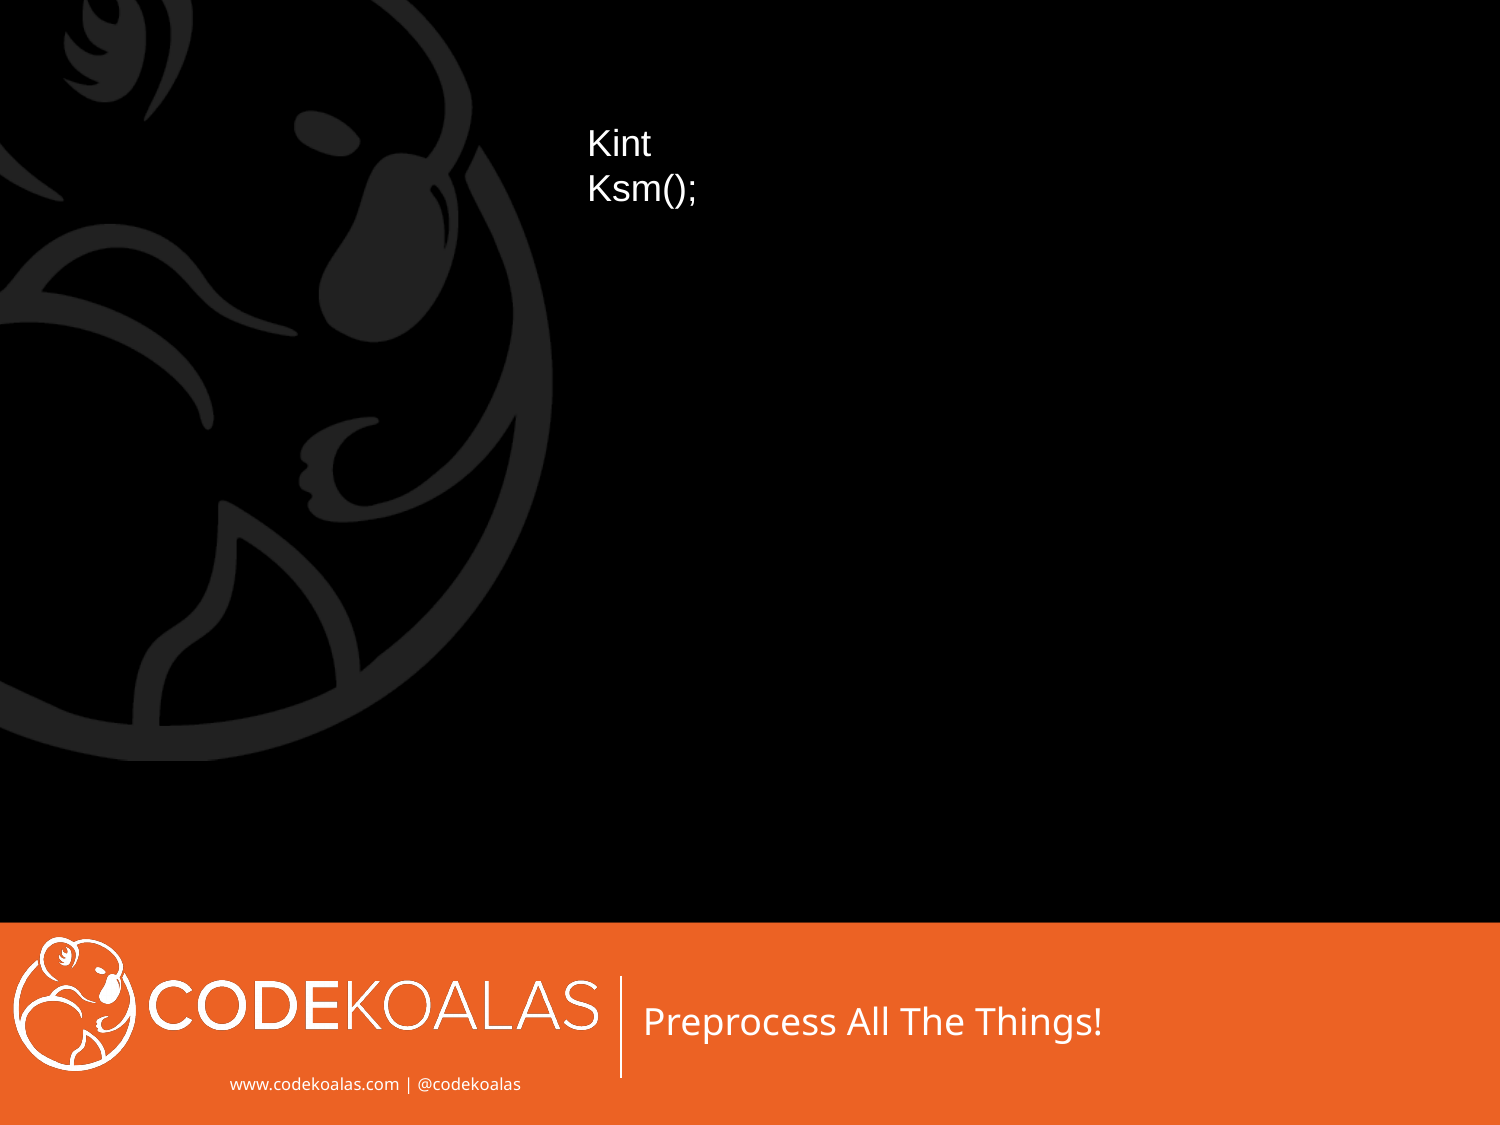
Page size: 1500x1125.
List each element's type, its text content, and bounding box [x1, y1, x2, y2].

title Kint Ksm(); [572, 101, 1500, 227]
picture [12, 936, 607, 1072]
